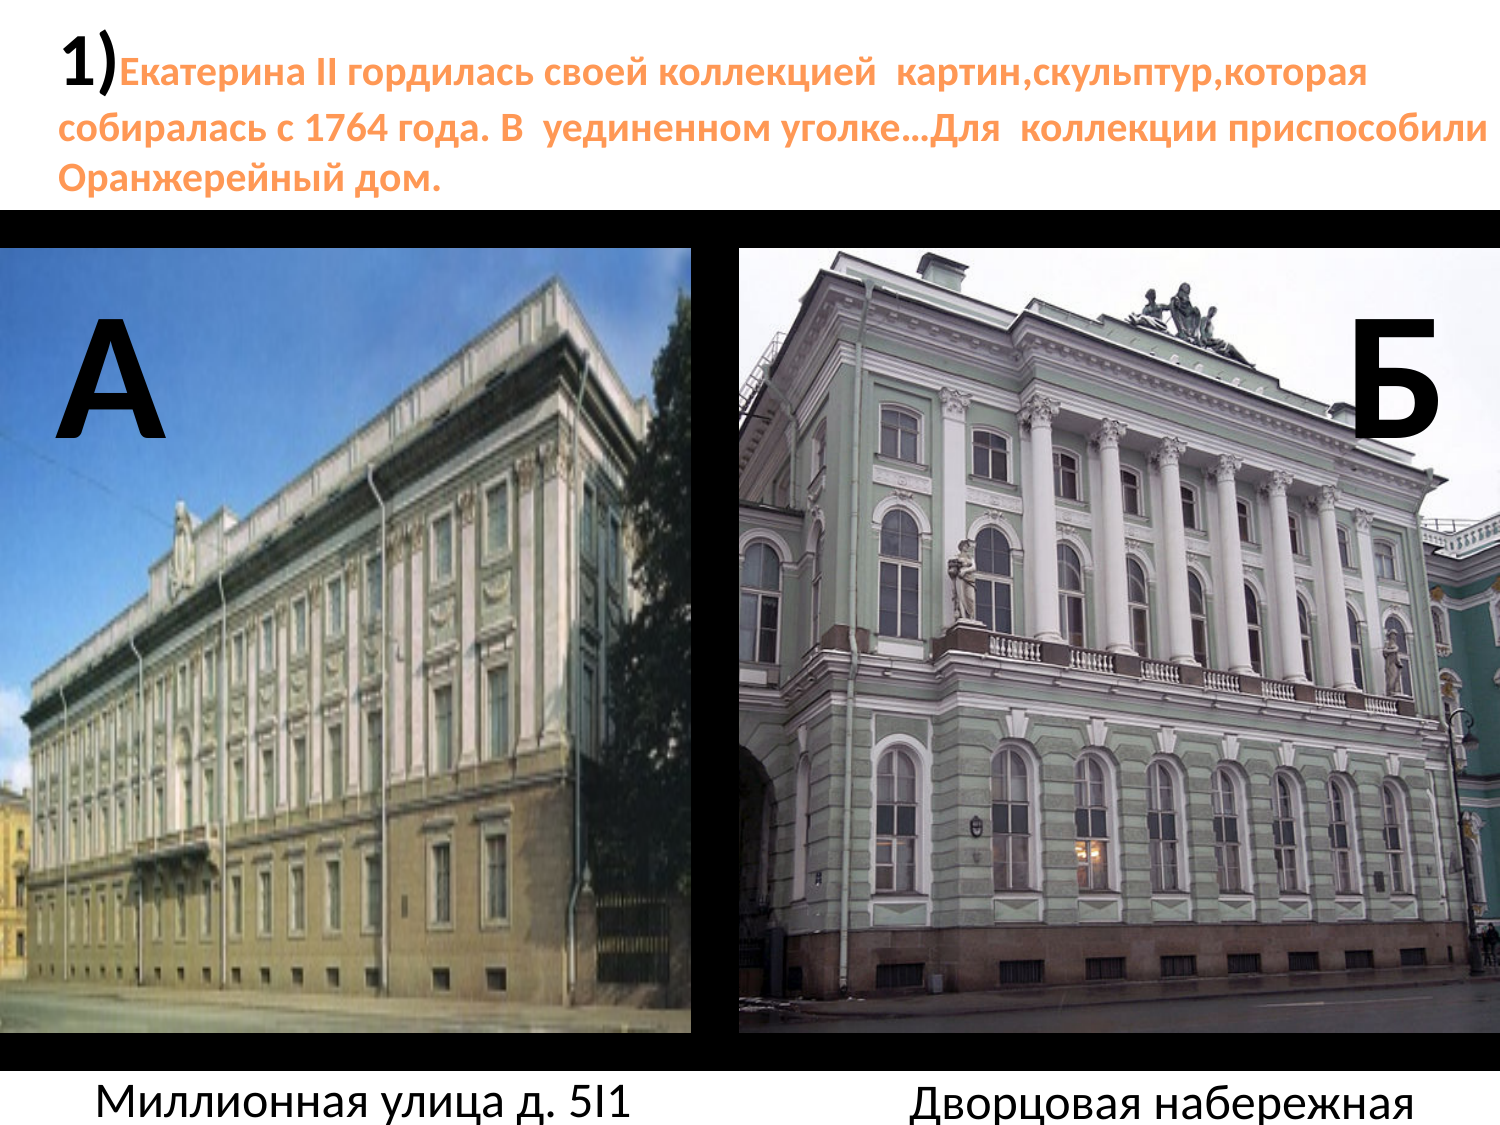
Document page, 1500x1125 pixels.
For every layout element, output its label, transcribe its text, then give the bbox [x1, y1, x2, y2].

text_box Миллионная улица д. 5I1 [79, 1060, 647, 1125]
text_box Дворцовая набережная [894, 1062, 1431, 1125]
picture [738, 247, 1500, 1034]
text_box 1)Екатерина II гордилась своей коллекцией картин,скульптур,которая собиралась с 1764 года. В уединенном уголке…Для коллекции приспособили Оранжерейный дом. [43, 2, 1500, 208]
picture [0, 247, 692, 1034]
